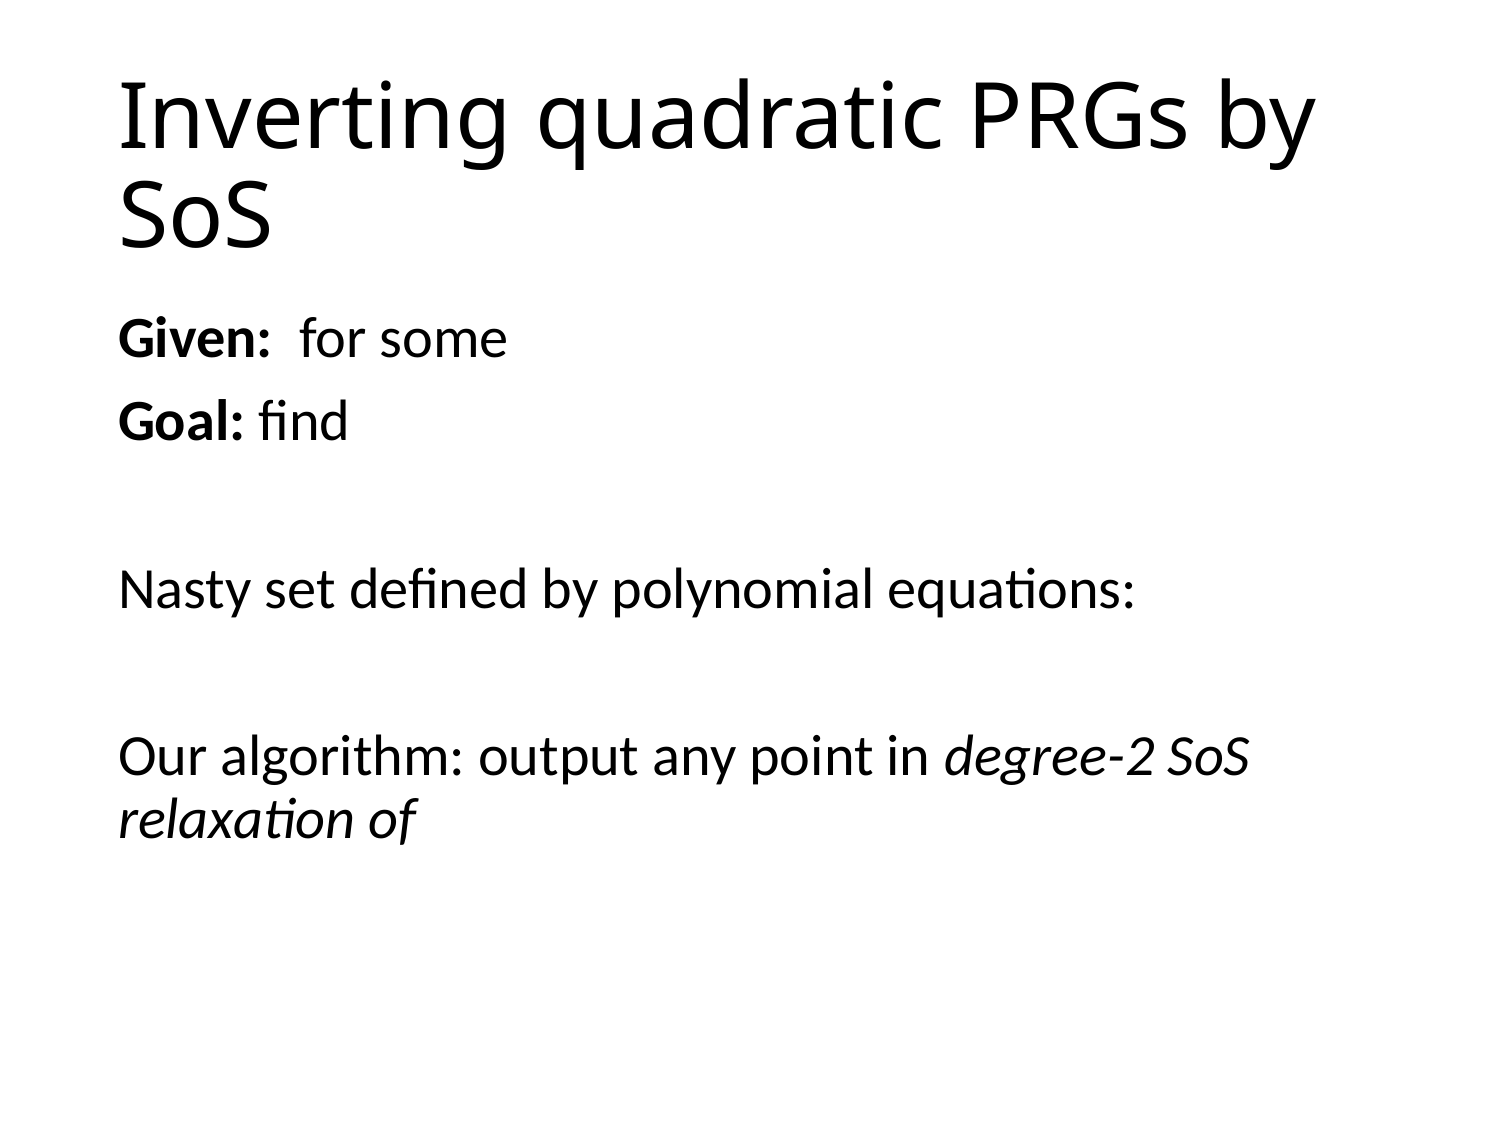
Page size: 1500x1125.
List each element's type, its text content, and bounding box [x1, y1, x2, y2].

title Inverting quadratic PRGs by SoS [103, 59, 1397, 278]
